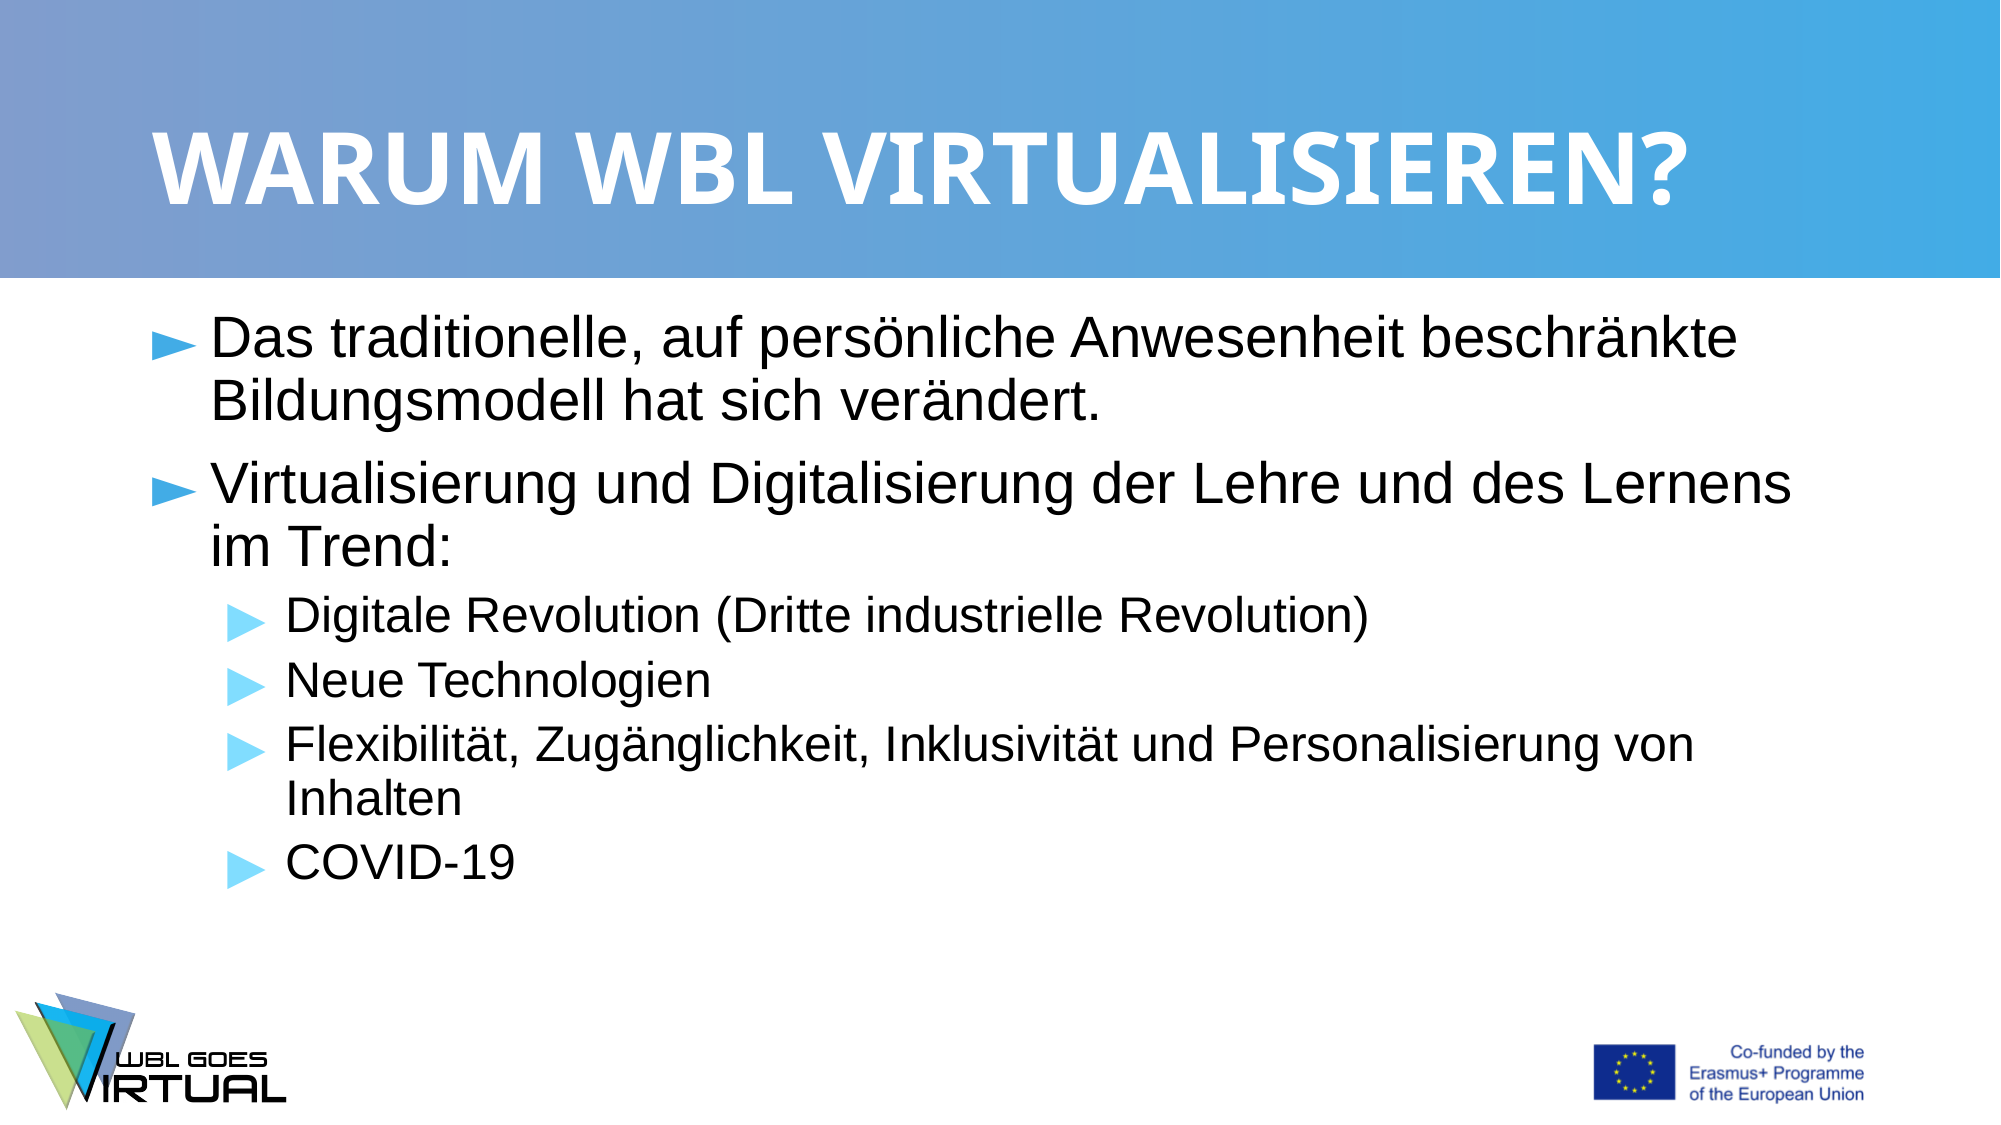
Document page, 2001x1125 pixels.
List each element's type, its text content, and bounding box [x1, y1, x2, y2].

title WARUM WBL VIRTUALISIEREN? [137, 47, 1863, 298]
picture [11, 990, 291, 1115]
picture [1577, 1029, 1878, 1116]
list Das traditionelle, auf persönliche Anwesenheit beschränkte Bildungsmodell hat sich verändert. Virtualisierung und Digitalisierung der Lehre und des Lernens im Trend: Digitale Revolution (Dritte industrielle Revolution) Neue Technologien Flexibilität, Zugänglichkeit, Inklusivität und Personalisierung von Inhalten COVID-19 [137, 299, 1863, 1014]
